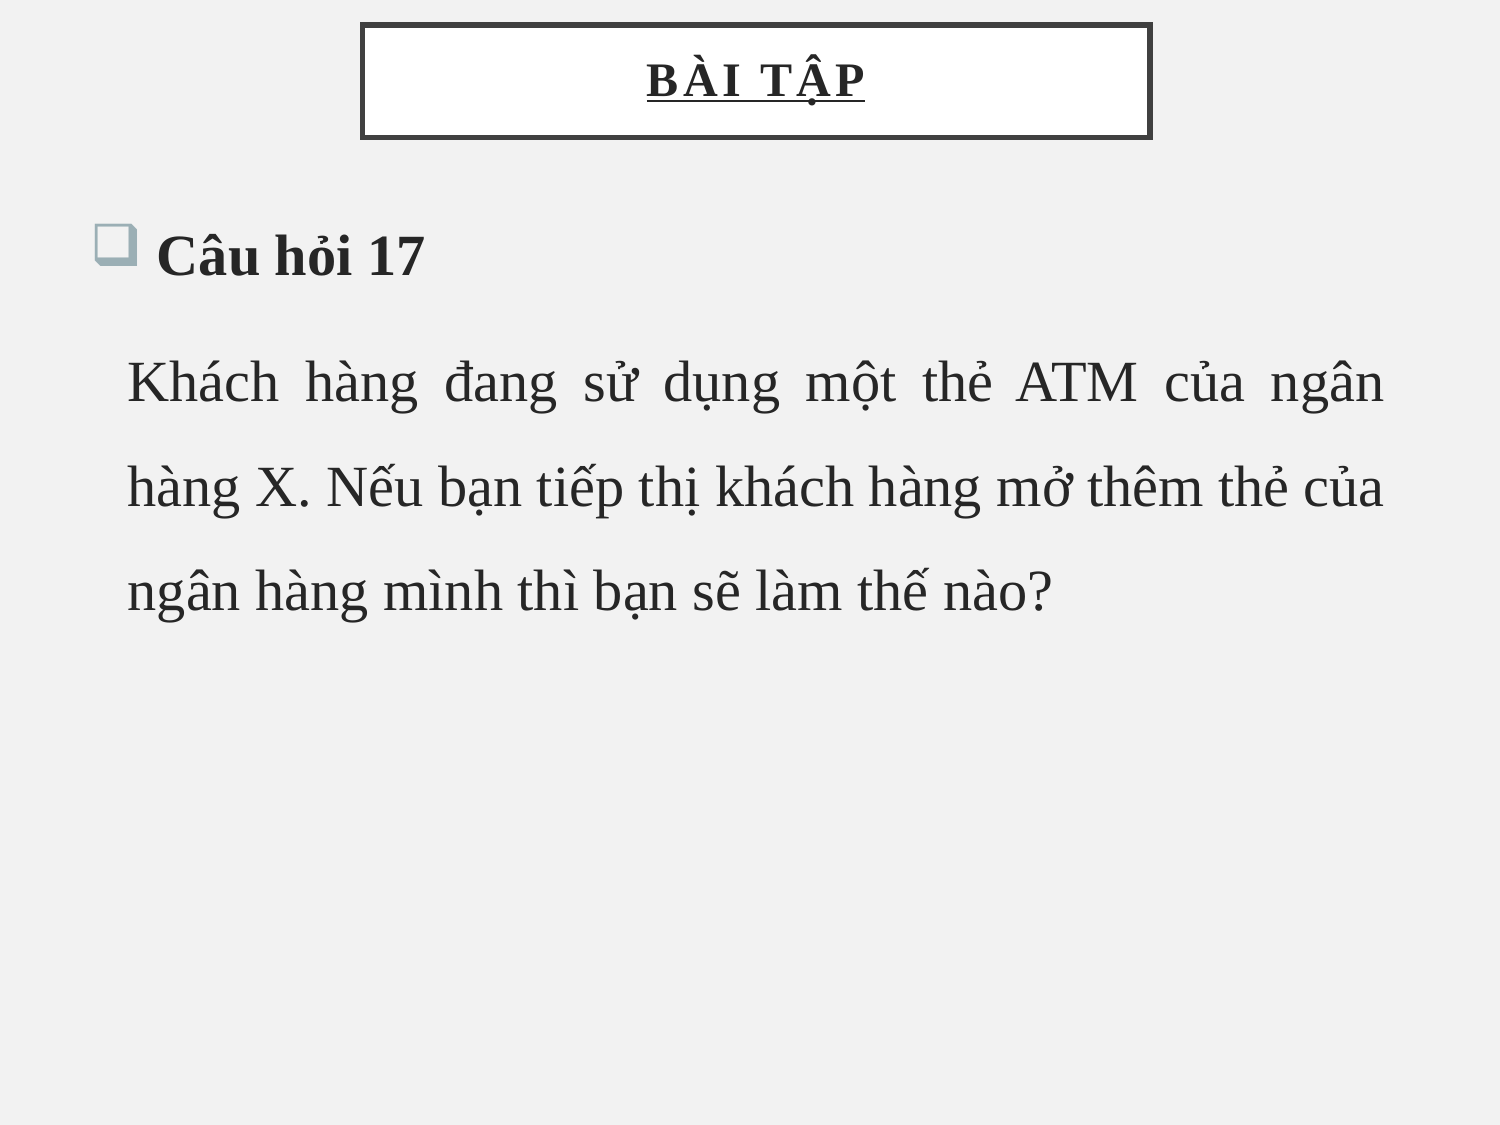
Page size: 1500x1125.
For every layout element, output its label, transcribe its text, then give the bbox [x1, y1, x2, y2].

title BÀI TẬP [360, 22, 1153, 140]
list Câu hỏi 17 Khách hàng đang sử dụng một thẻ ATM của ngân hàng X. Nếu bạn tiếp thị khách hàng mở thêm thẻ của ngân hàng mình thì bạn sẽ làm thế nào? [75, 174, 1400, 942]
